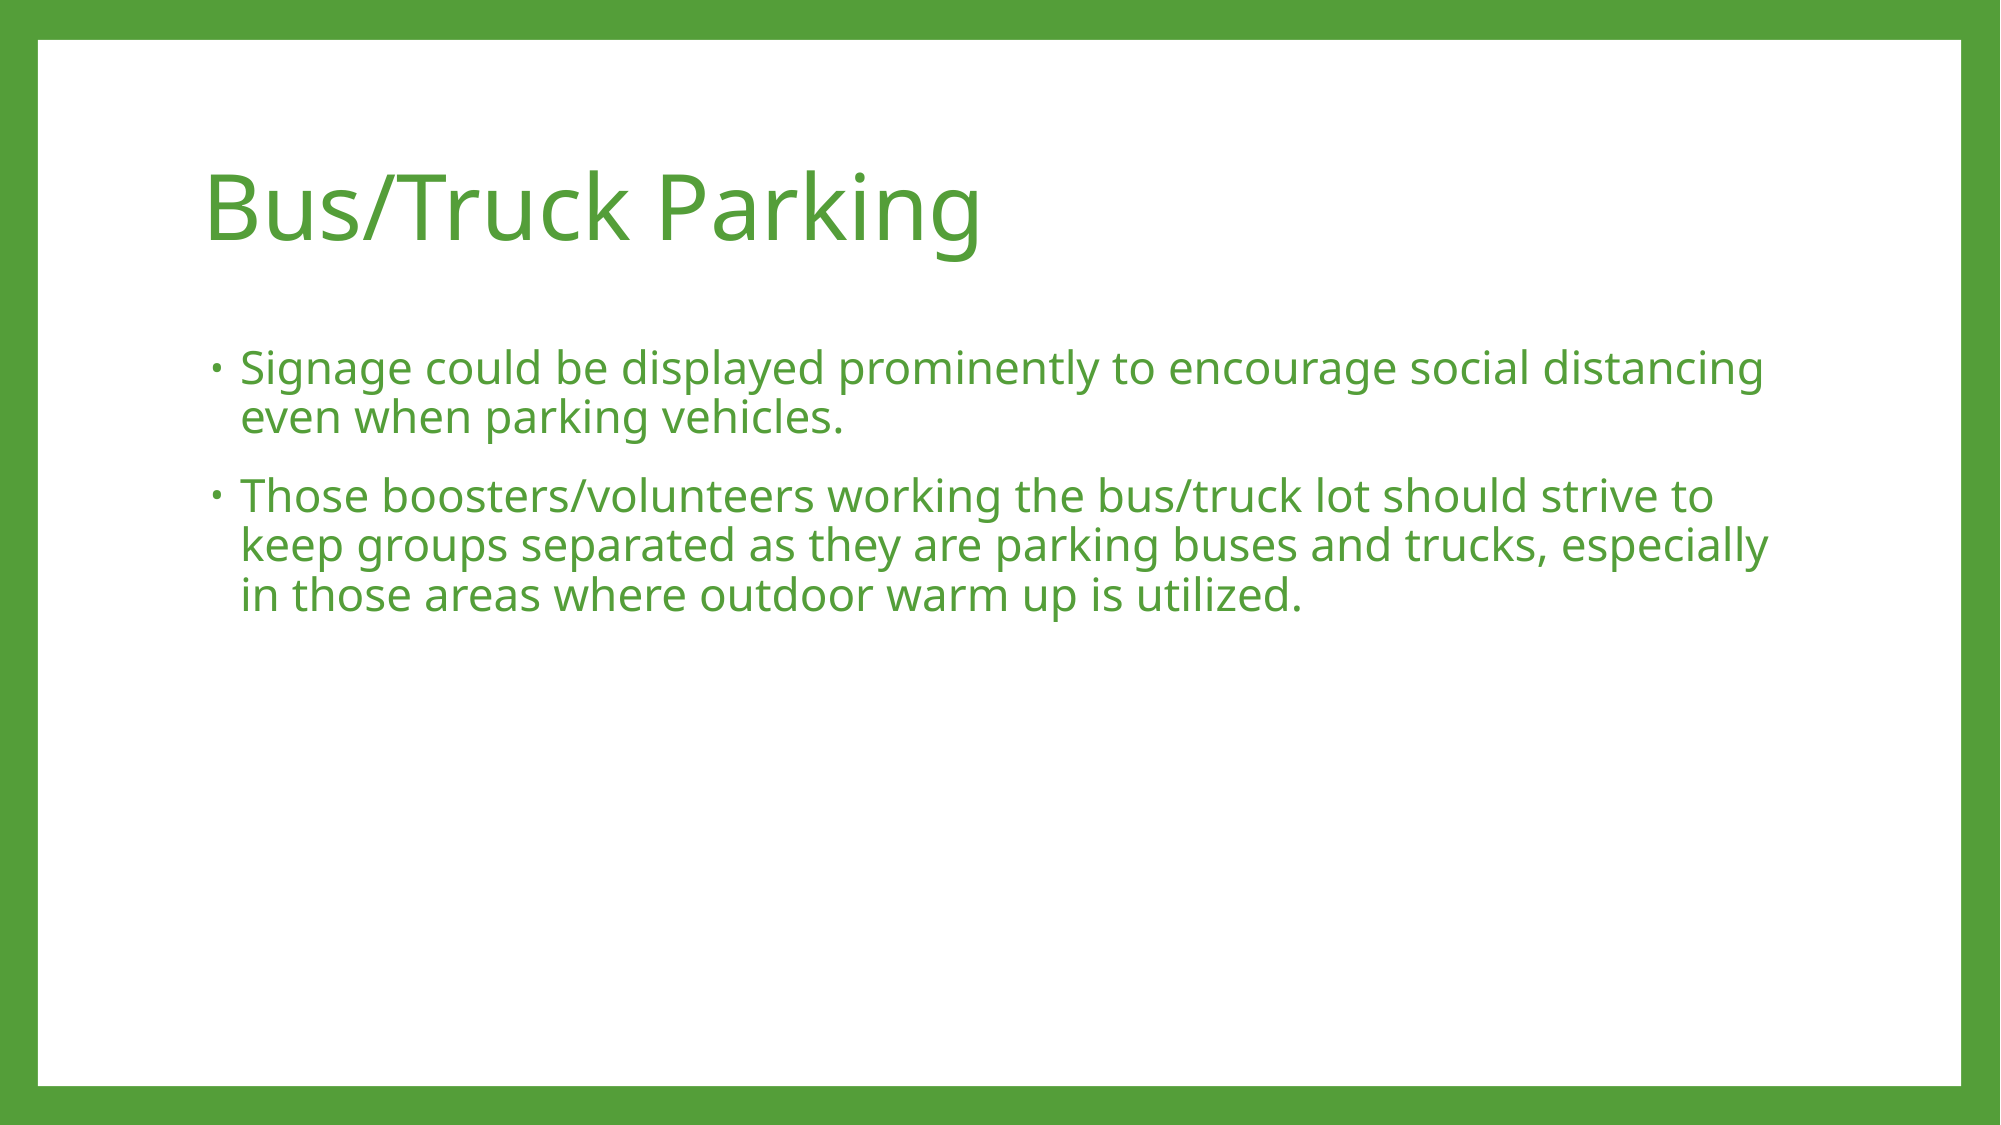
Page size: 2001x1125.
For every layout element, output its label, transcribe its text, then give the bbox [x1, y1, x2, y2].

list Signage could be displayed prominently to encourage social distancing even when parking vehicles. Those boosters/volunteers working the bus/truck lot should strive to keep groups separated as they are parking buses and trucks, especially in those areas where outdoor warm up is utilized. [187, 337, 1808, 1000]
title Bus/Truck Parking [187, 99, 1808, 323]
